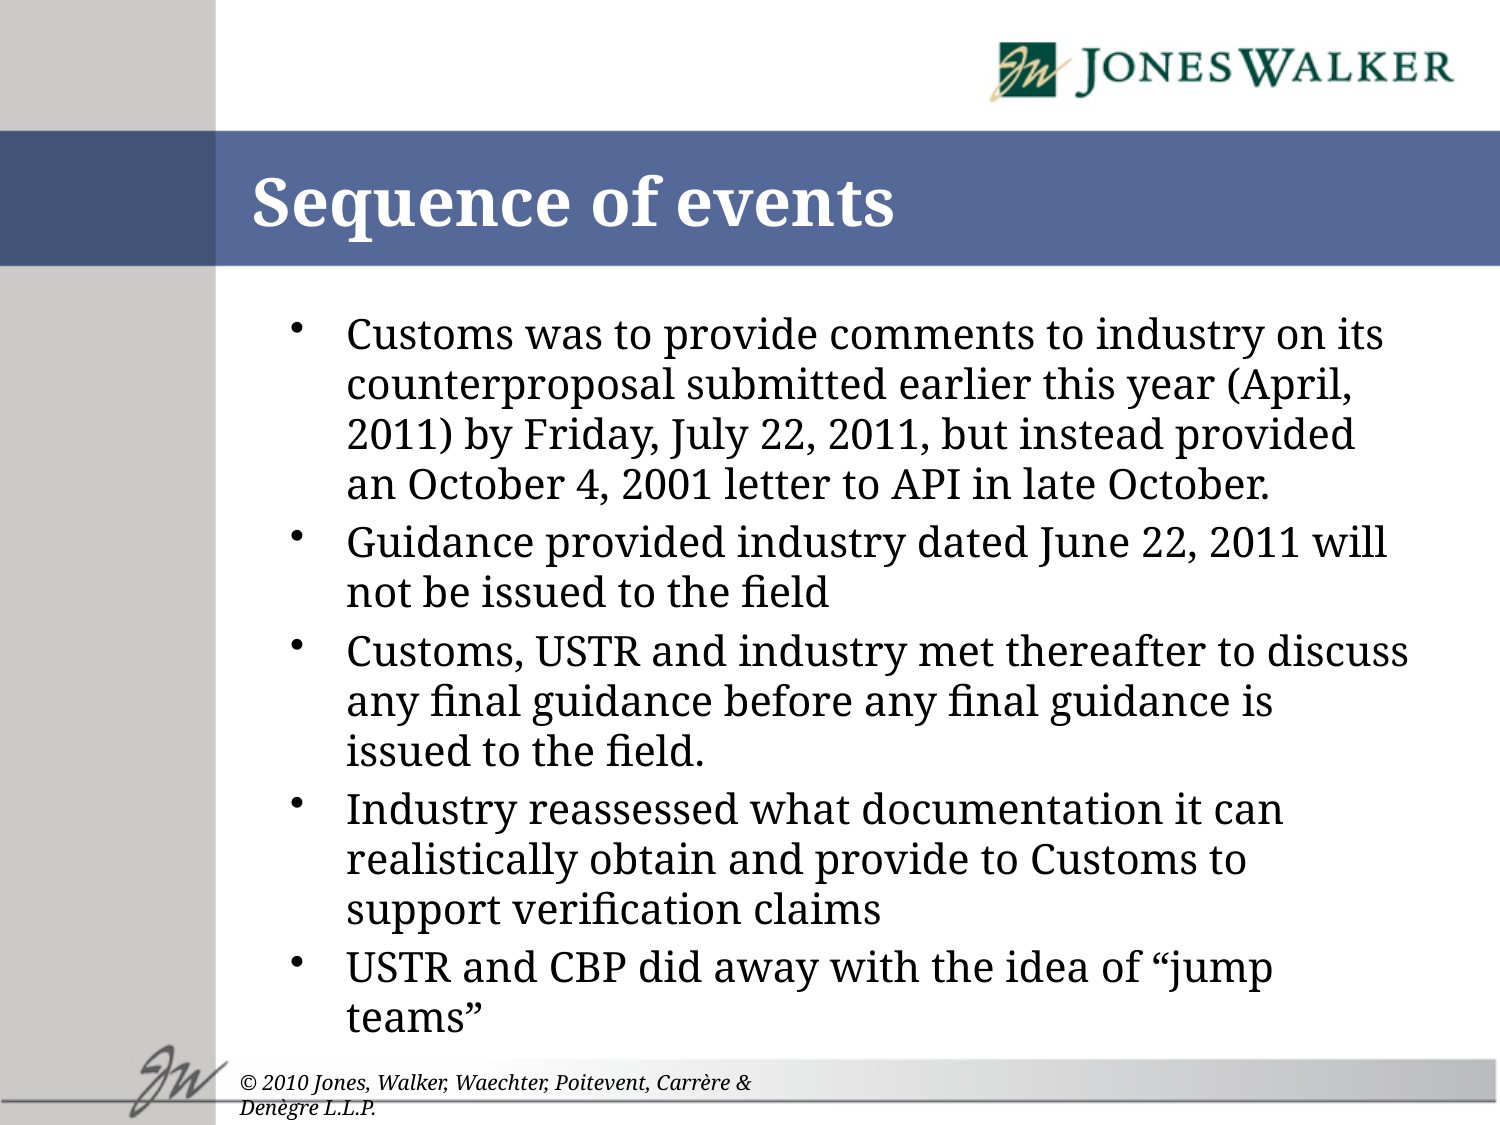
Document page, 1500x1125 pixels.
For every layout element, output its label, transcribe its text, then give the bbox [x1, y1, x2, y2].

list Customs was to provide comments to industry on its counterproposal submitted earlier this year (April, 2011) by Friday, July 22, 2011, but instead provided an October 4, 2001 letter to API in late October. Guidance provided industry dated June 22, 2011 will not be issued to the field Customs, USTR and industry met thereafter to discuss any final guidance before any final guidance is issued to the field. Industry reassessed what documentation it can realistically obtain and provide to Customs to support verification claims USTR and CBP did away with the idea of “jump teams” [275, 299, 1425, 1005]
title Sequence of events [237, 137, 1500, 263]
picture [0, 0, 1500, 1125]
